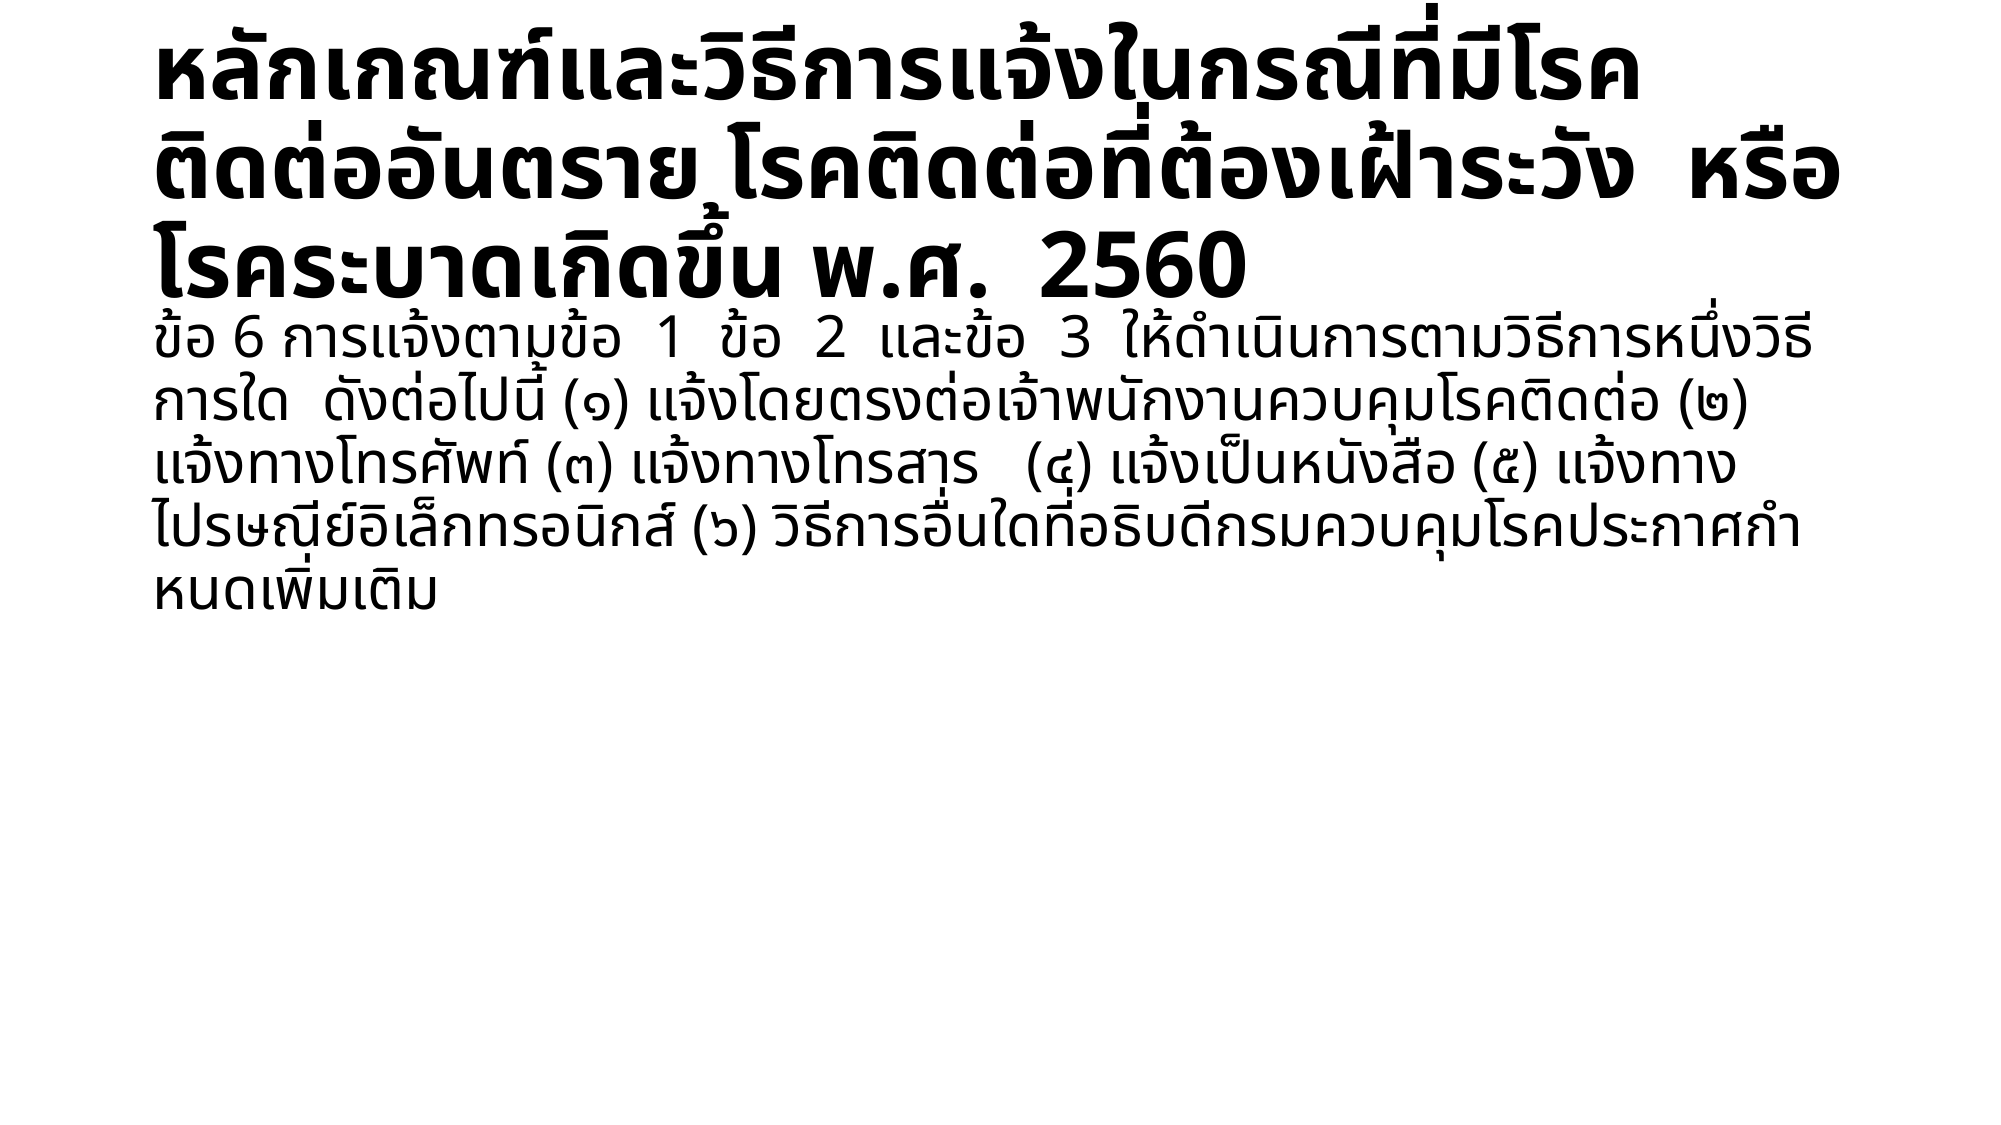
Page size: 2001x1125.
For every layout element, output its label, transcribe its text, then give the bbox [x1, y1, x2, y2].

list ข้อ 6 การแจ้งตามข้อ 1 ข้อ 2 และข้อ 3 ให้ดําเนินการตามวิธีการหนึ่งวิธีการใด ดังต่อไปนี้ (๑) แจ้งโดยตรงต่อเจ้าพนักงานควบคุมโรคติดต่อ (๒) แจ้งทางโทรศัพท์ (๓) แจ้งทางโทรสาร (๔) แจ้งเป็นหนังสือ (๕) แจ้งทางไปรษณีย์อิเล็กทรอนิกส์ (๖) วิธีการอื่นใดที่อธิบดีกรมควบคุมโรคประกาศกําหนดเพิ่มเติม [137, 299, 1863, 1014]
title หลักเกณฑ์และวิธีการแจ้งในกรณีที่มีโรคติดต่ออันตราย โรคติดต่อที่ต้องเฝ้าระวัง หรือโรคระบาดเกิดขึ้น พ.ศ. 2560 [137, 59, 1863, 278]
